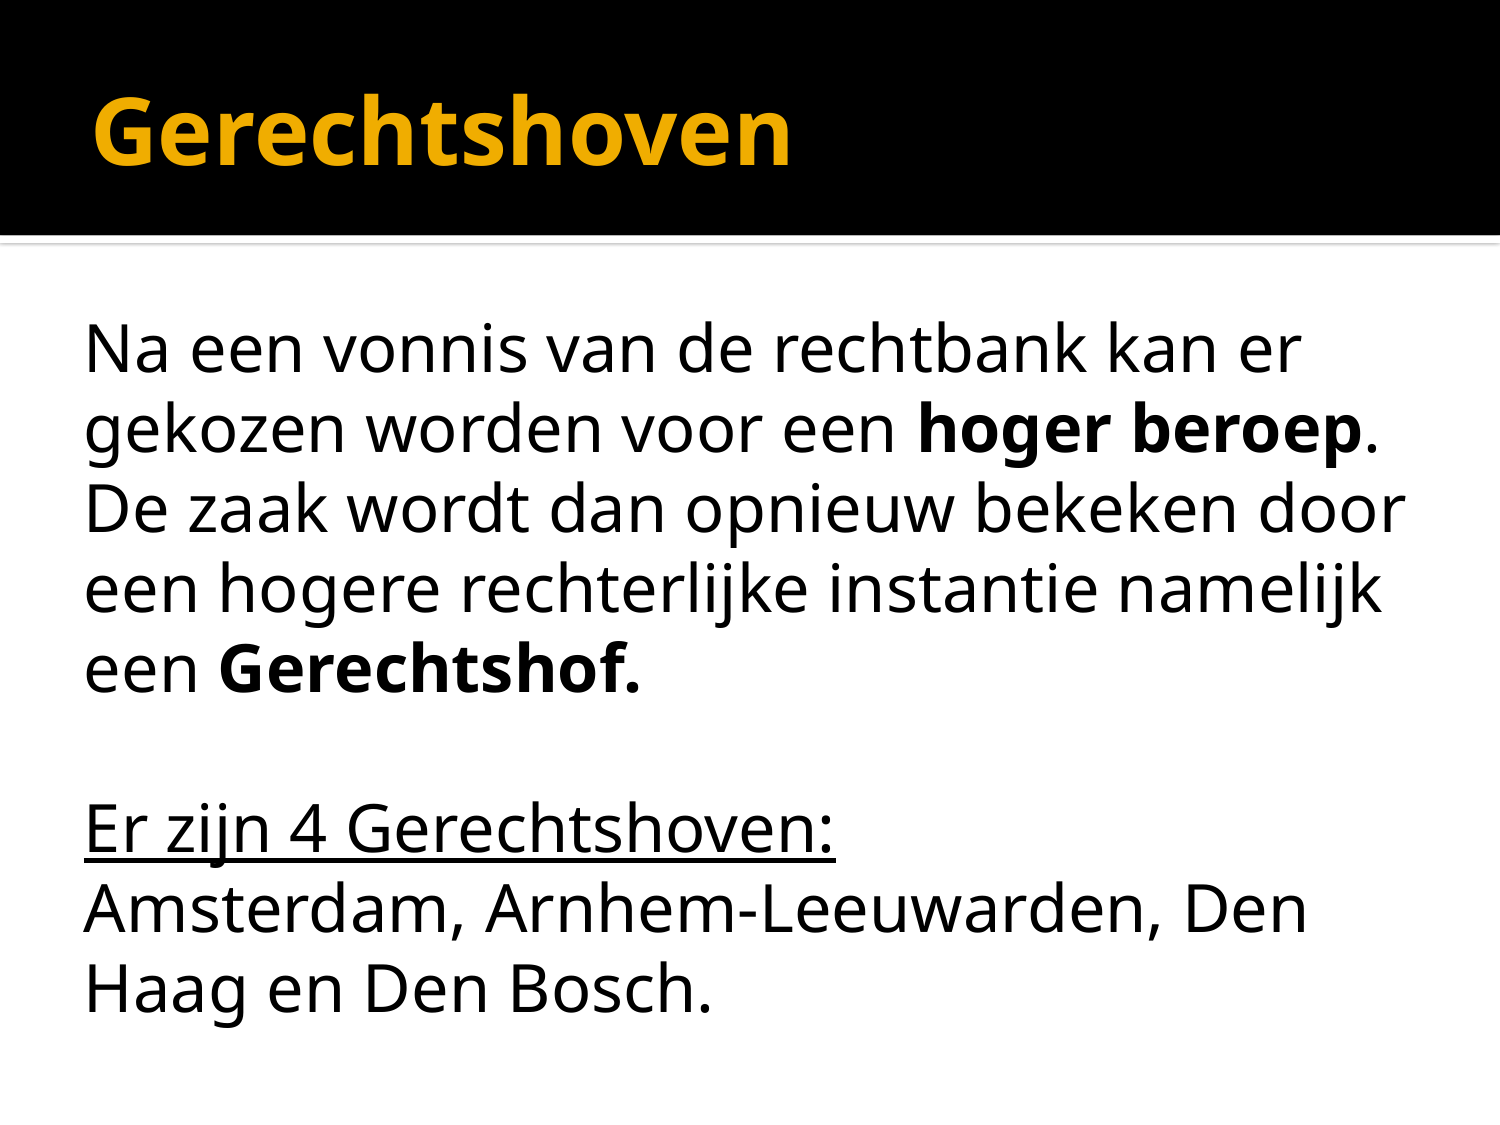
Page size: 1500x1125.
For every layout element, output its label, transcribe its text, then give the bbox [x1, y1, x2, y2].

title Gerechtshoven [75, 25, 1425, 231]
list Na een vonnis van de rechtbank kan er gekozen worden voor een hoger beroep. De zaak wordt dan opnieuw bekeken door een hogere rechterlijke instantie namelijk een Gerechtshof. Er zijn 4 Gerechtshoven: Amsterdam, Arnhem-Leeuwarden, Den Haag en Den Bosch. [75, 291, 1425, 1050]
